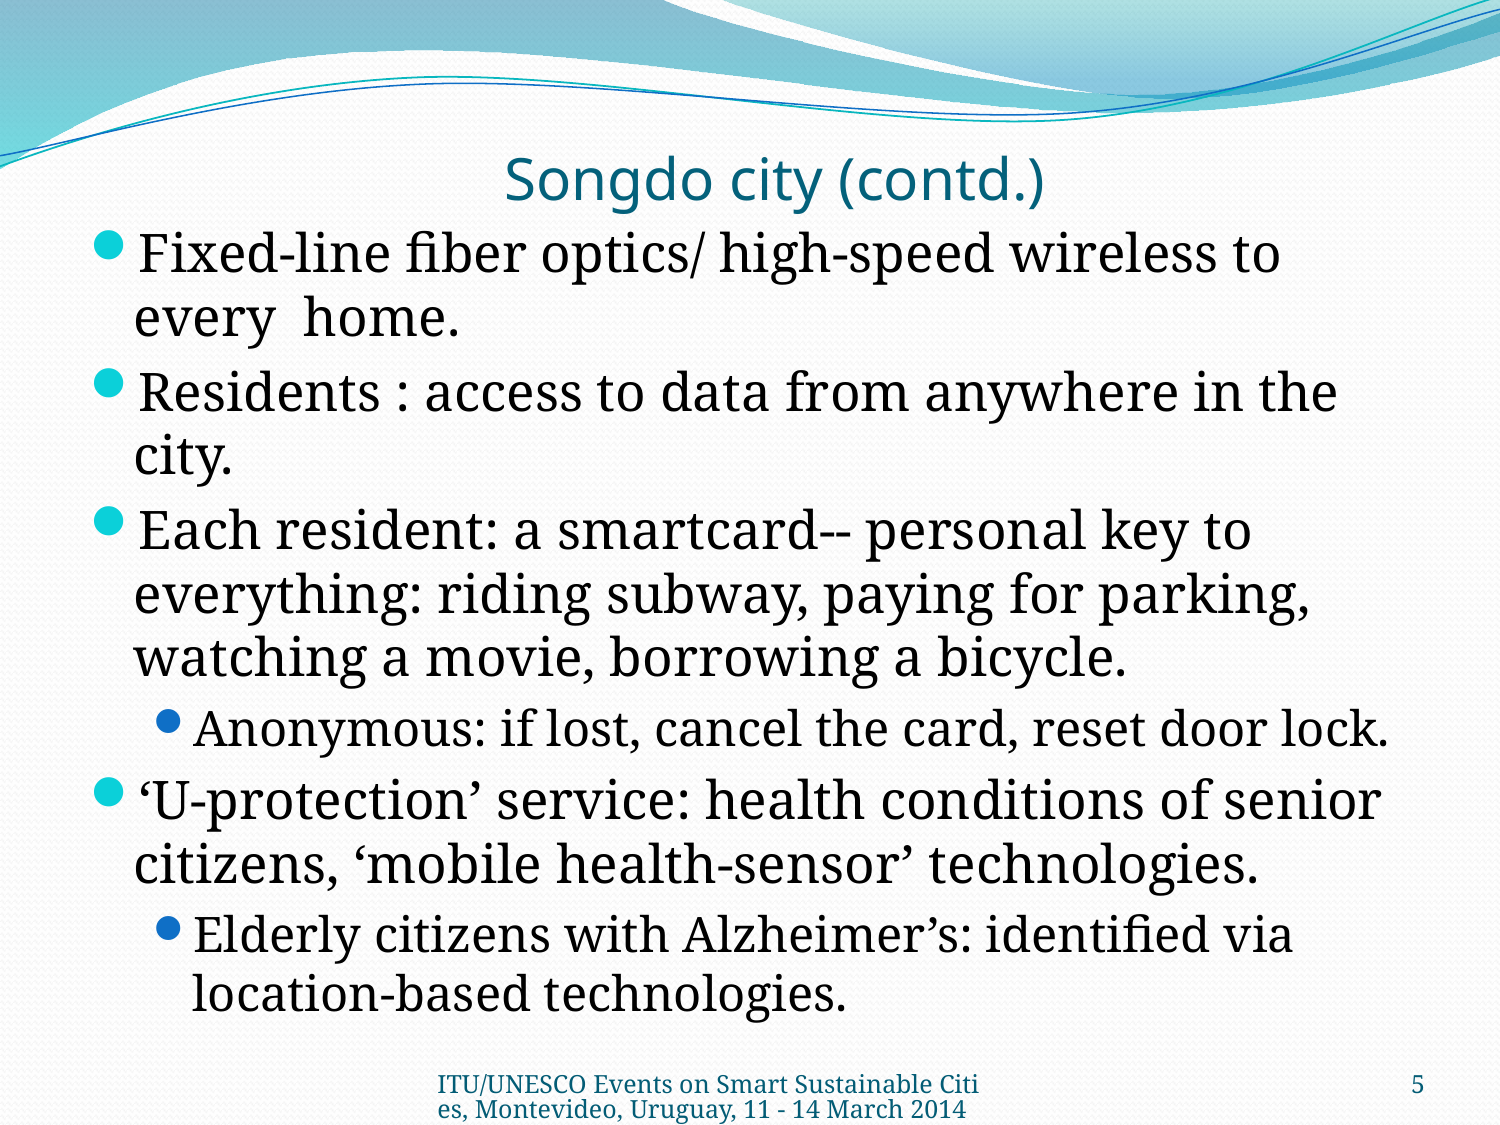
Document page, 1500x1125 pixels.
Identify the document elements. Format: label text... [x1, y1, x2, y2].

list Fixed-line fiber optics/ high-speed wireless to every home. Residents : access to data from anywhere in the city. Each resident: a smartcard-- personal key to everything: riding subway, paying for parking, watching a movie, borrowing a bicycle. Anonymous: if lost, cancel the card, reset door lock. ‘U-protection’ service: health conditions of senior citizens, ‘mobile health-sensor’ technologies. Elderly citizens with Alzheimer’s: identified via location-based technologies. [75, 212, 1425, 1038]
title Songdo city (contd.) [99, 112, 1450, 213]
footer ITU/UNESCO Events on Smart Sustainable Cities, Montevideo, ​Uruguay, 11 - 14 March 2014 [437, 1042, 988, 1103]
slide_number 5 [1299, 1042, 1425, 1103]
